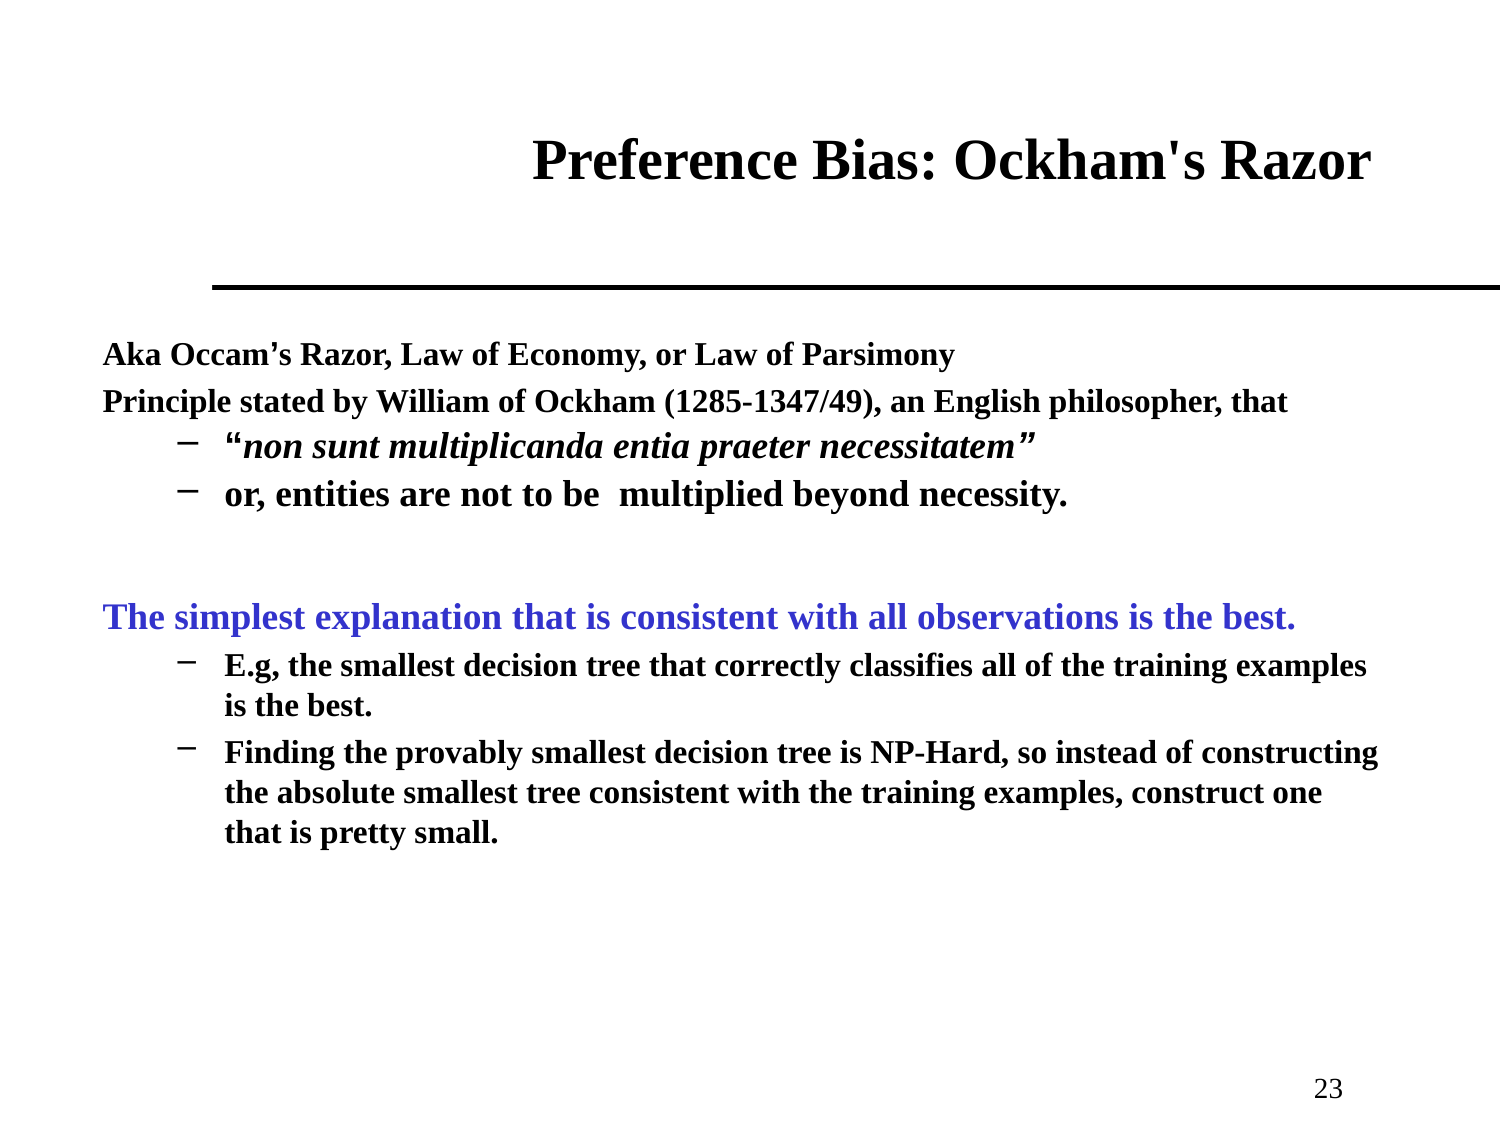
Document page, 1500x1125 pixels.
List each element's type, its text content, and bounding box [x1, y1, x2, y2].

list Aka Occam’s Razor, Law of Economy, or Law of Parsimony Principle stated by William of Ockham (1285-1347/49), an English philosopher, that “non sunt multiplicanda entia praeter necessitatem” or, entities are not to be multiplied beyond necessity. The simplest explanation that is consistent with all observations is the best. E.g, the smallest decision tree that correctly classifies all of the training examples is the best. Finding the provably smallest decision tree is NP-Hard, so instead of constructing the absolute smallest tree consistent with the training examples, construct one that is pretty small. [87, 324, 1400, 925]
title Preference Bias: Ockham's Razor [112, 62, 1388, 250]
